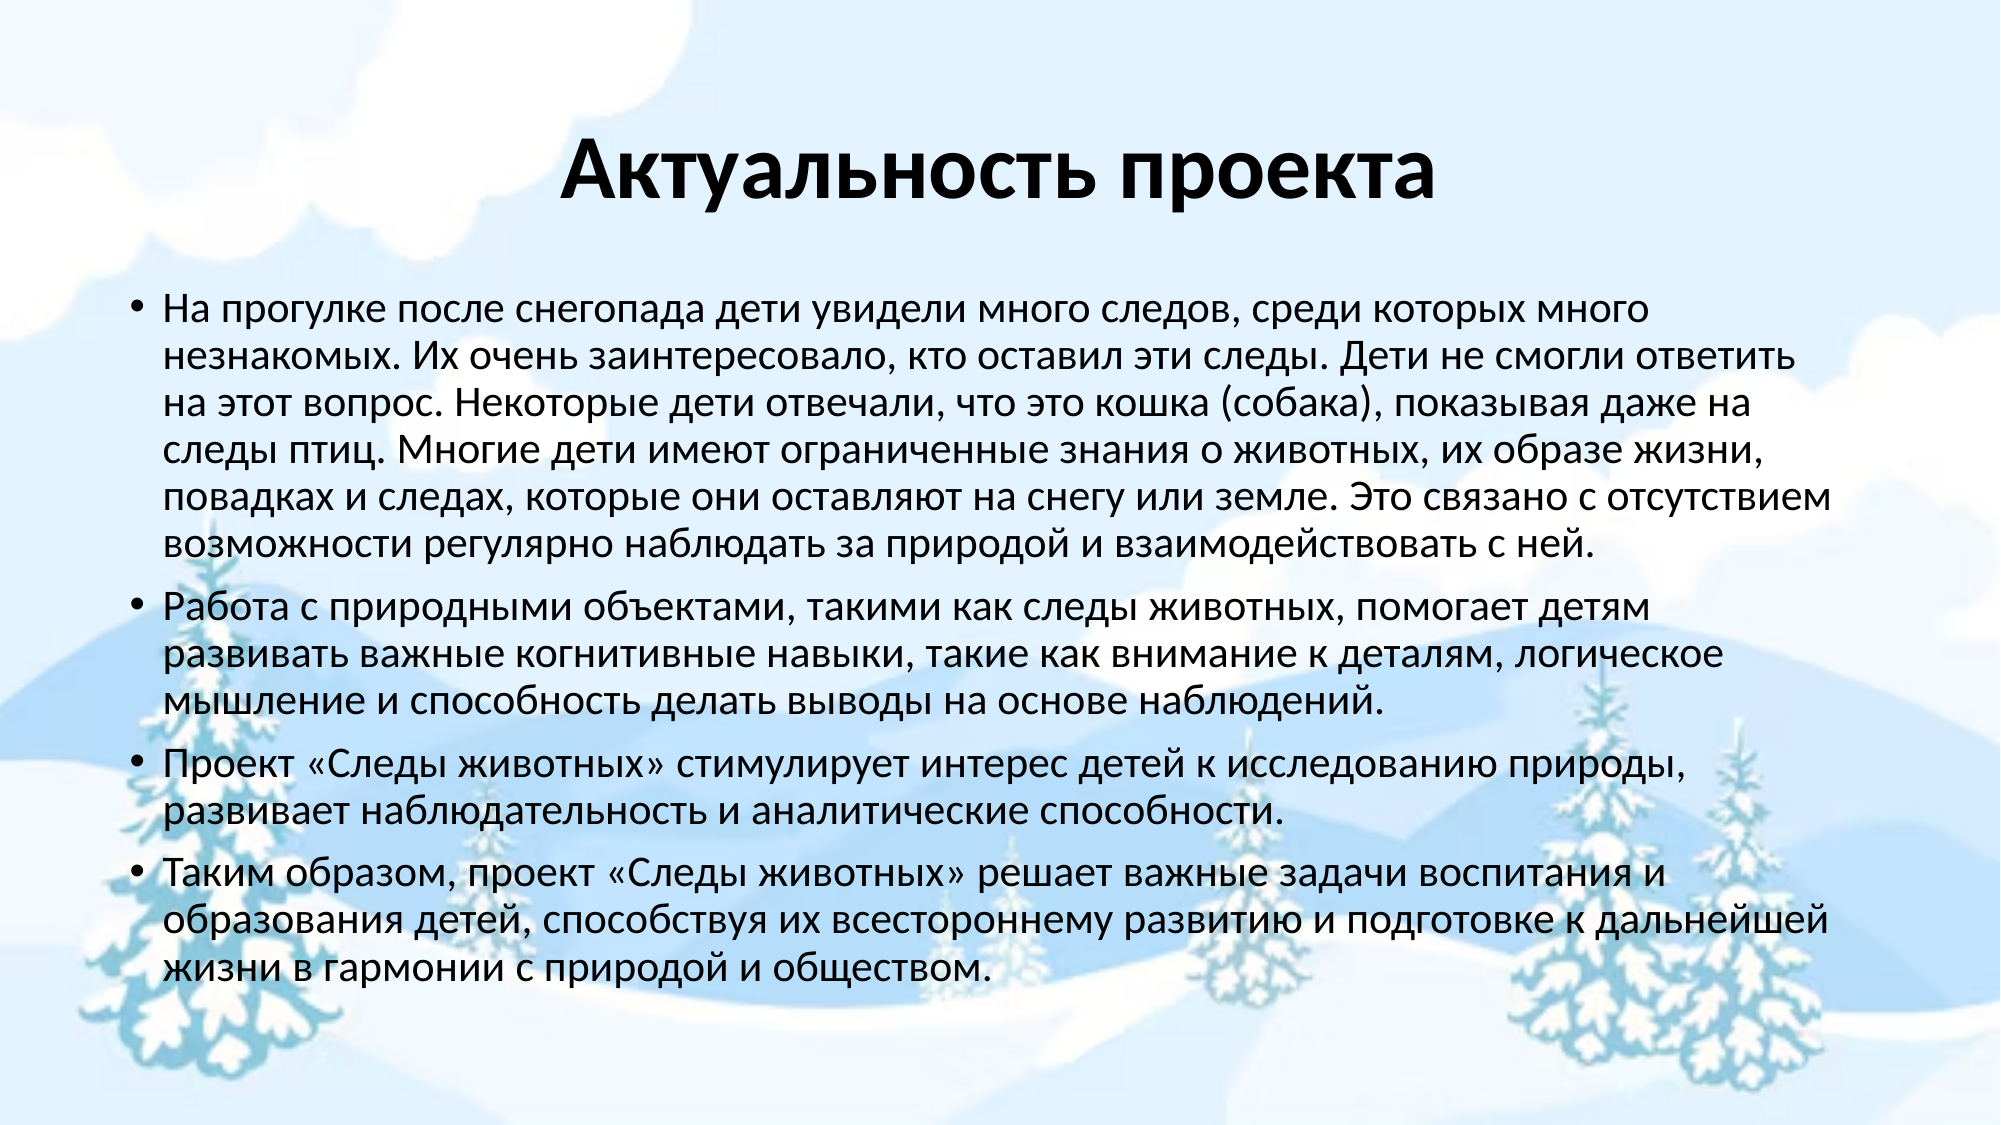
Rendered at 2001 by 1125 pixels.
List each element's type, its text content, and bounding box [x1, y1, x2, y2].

picture [0, 0, 2001, 1125]
list На прогулке после снегопада дети увидели много следов, среди которых много незнакомых. Их очень заинтересовало, кто оставил эти следы. Дети не смогли ответить на этот вопрос. Некоторые дети отвечали, что это кошка (собака), показывая даже на следы птиц. Многие дети имеют ограниченные знания о животных, их образе жизни, повадках и следах, которые они оставляют на снегу или земле. Это связано с отсутствием возможности регулярно наблюдать за природой и взаимодействовать с ней. Работа с природными объектами, такими как следы животных, помогает детям развивать важные когнитивные навыки, такие как внимание к деталям, логическое мышление и способность делать выводы на основе наблюдений. Проект «Следы животных» стимулирует интерес детей к исследованию природы, развивает наблюдательность и аналитические способности. Таким образом, проект «Следы животных» решает важные задачи воспитания и образования детей, способствуя их всестороннему развитию и подготовке к дальнейшей жизни в гармонии с природой и обществом. [114, 277, 1863, 1014]
title Актуальность проекта [137, 59, 1863, 277]
